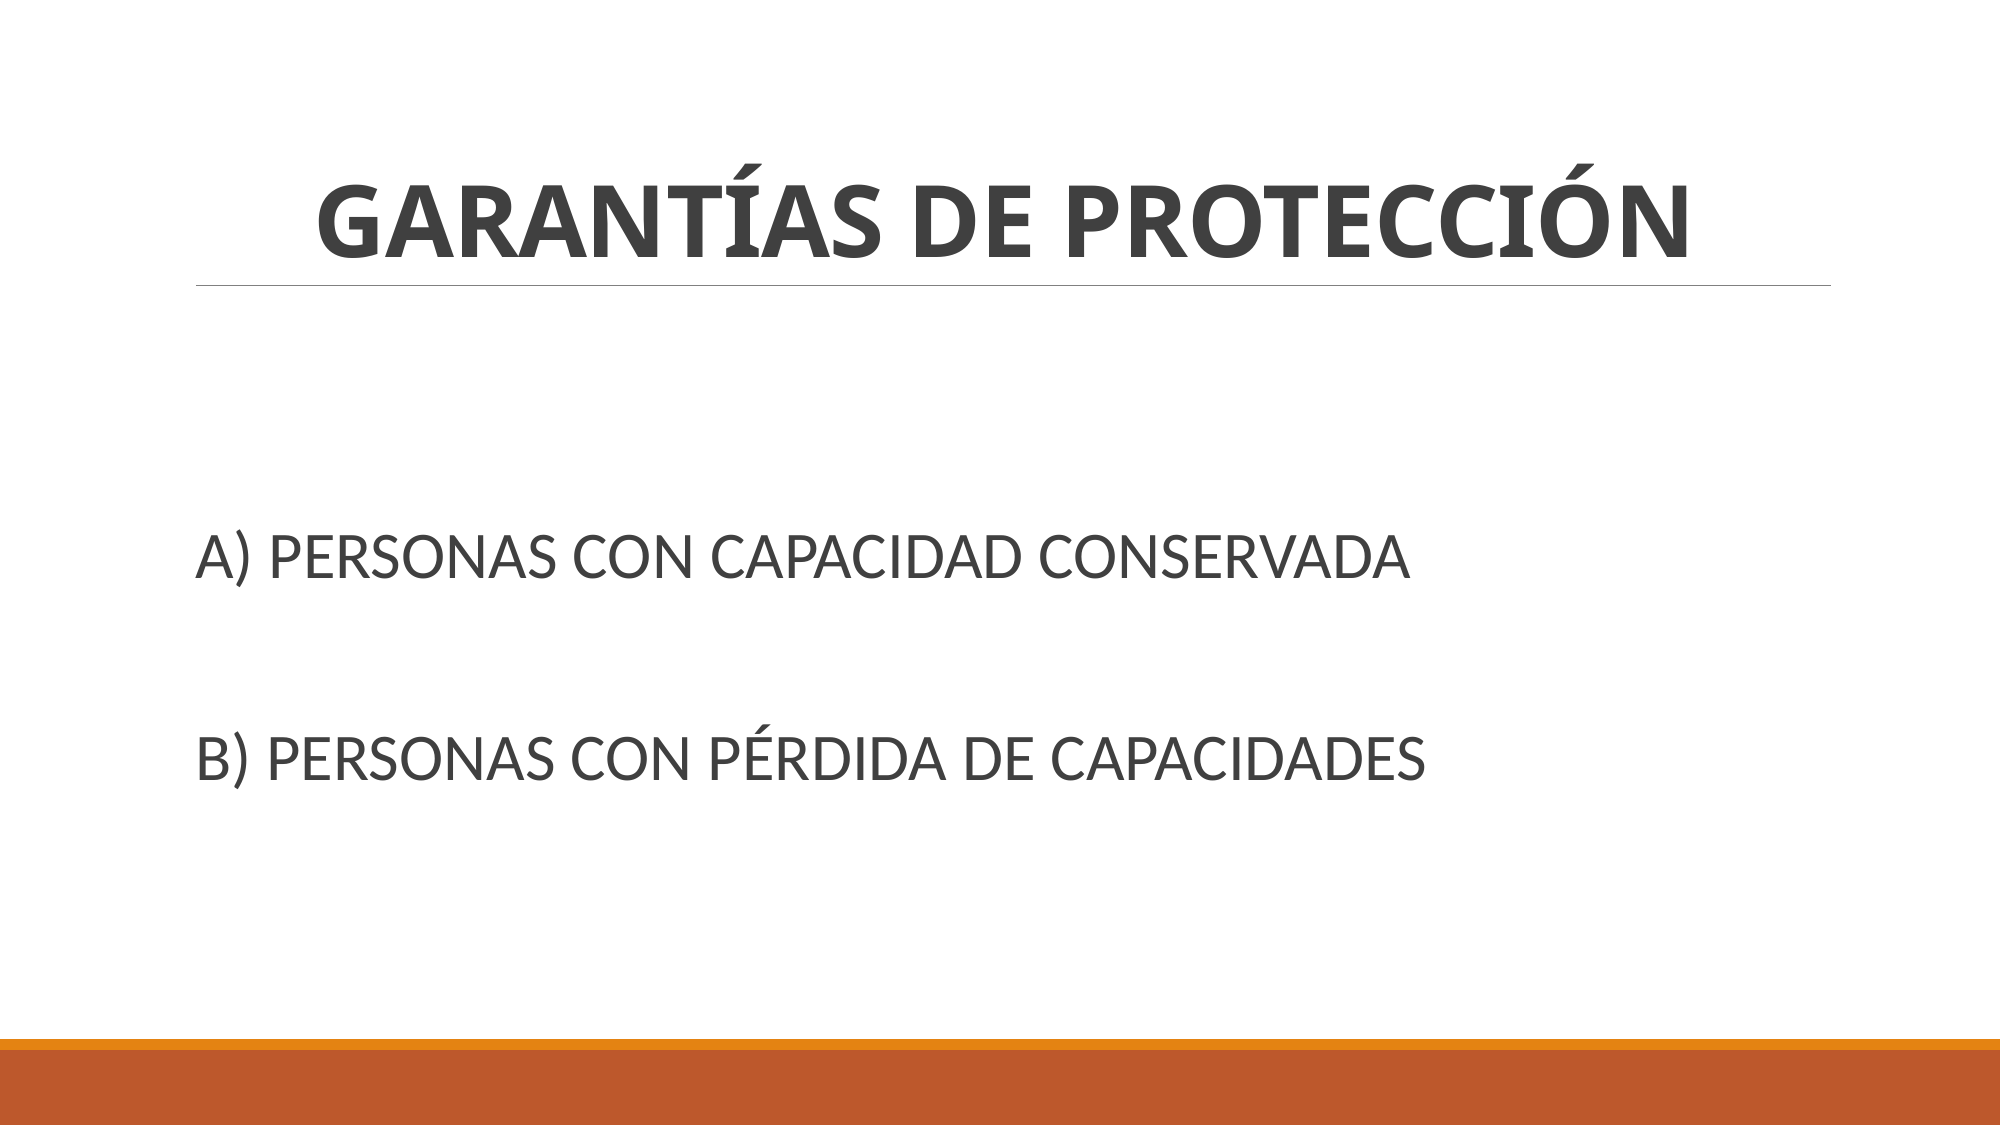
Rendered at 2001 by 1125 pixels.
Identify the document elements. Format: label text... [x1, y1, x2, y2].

title GARANTÍAS DE PROTECCIÓN [180, 47, 1830, 285]
list A) PERSONAS CON CAPACIDAD CONSERVADA B) PERSONAS CON PÉRDIDA DE CAPACIDADES [180, 302, 1830, 963]
